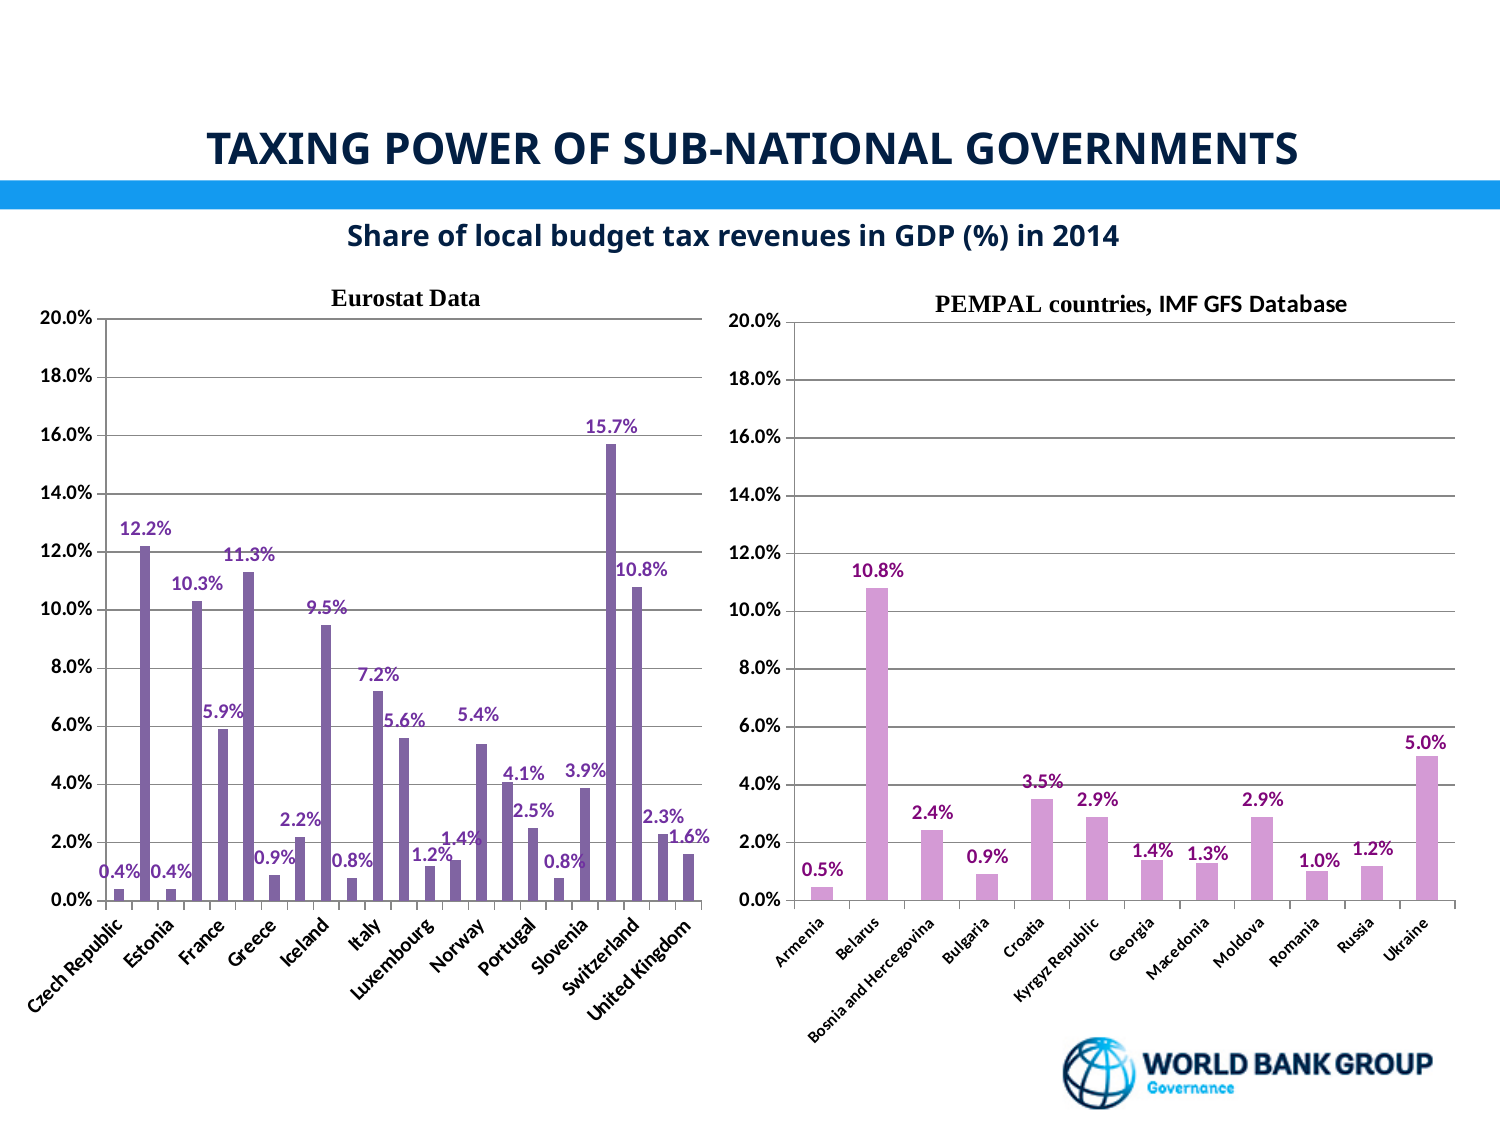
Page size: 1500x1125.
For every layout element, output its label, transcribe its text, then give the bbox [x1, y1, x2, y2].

text_box Share of local budget tax revenues in GDP (%) in 2014 [58, 209, 1409, 260]
title TAXING POWER OF SUB-NATIONAL GOVERNMENTS [58, 49, 1447, 174]
picture [1057, 1024, 1447, 1120]
chart [0, 275, 1481, 1073]
